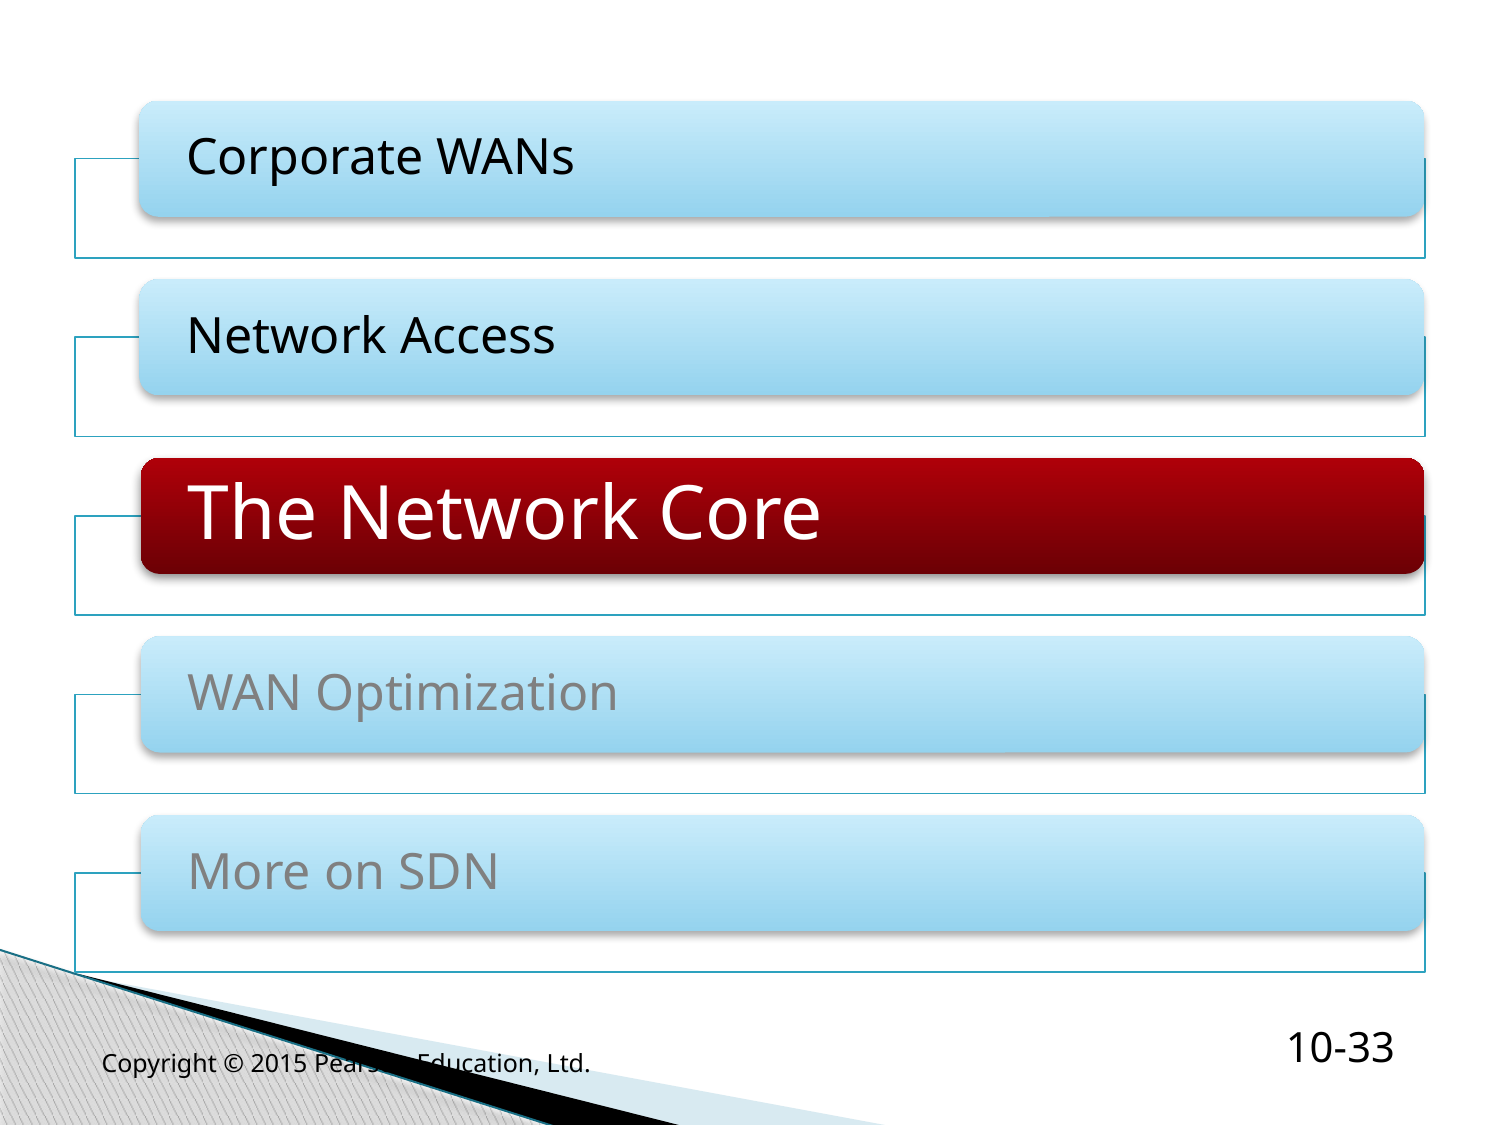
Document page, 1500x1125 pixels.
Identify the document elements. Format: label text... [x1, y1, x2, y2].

footer Copyright © 2015 Pearson Education, Ltd. [50, 1025, 650, 1085]
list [74, 87, 1426, 986]
slide_number 10-33 [1149, 1025, 1410, 1085]
